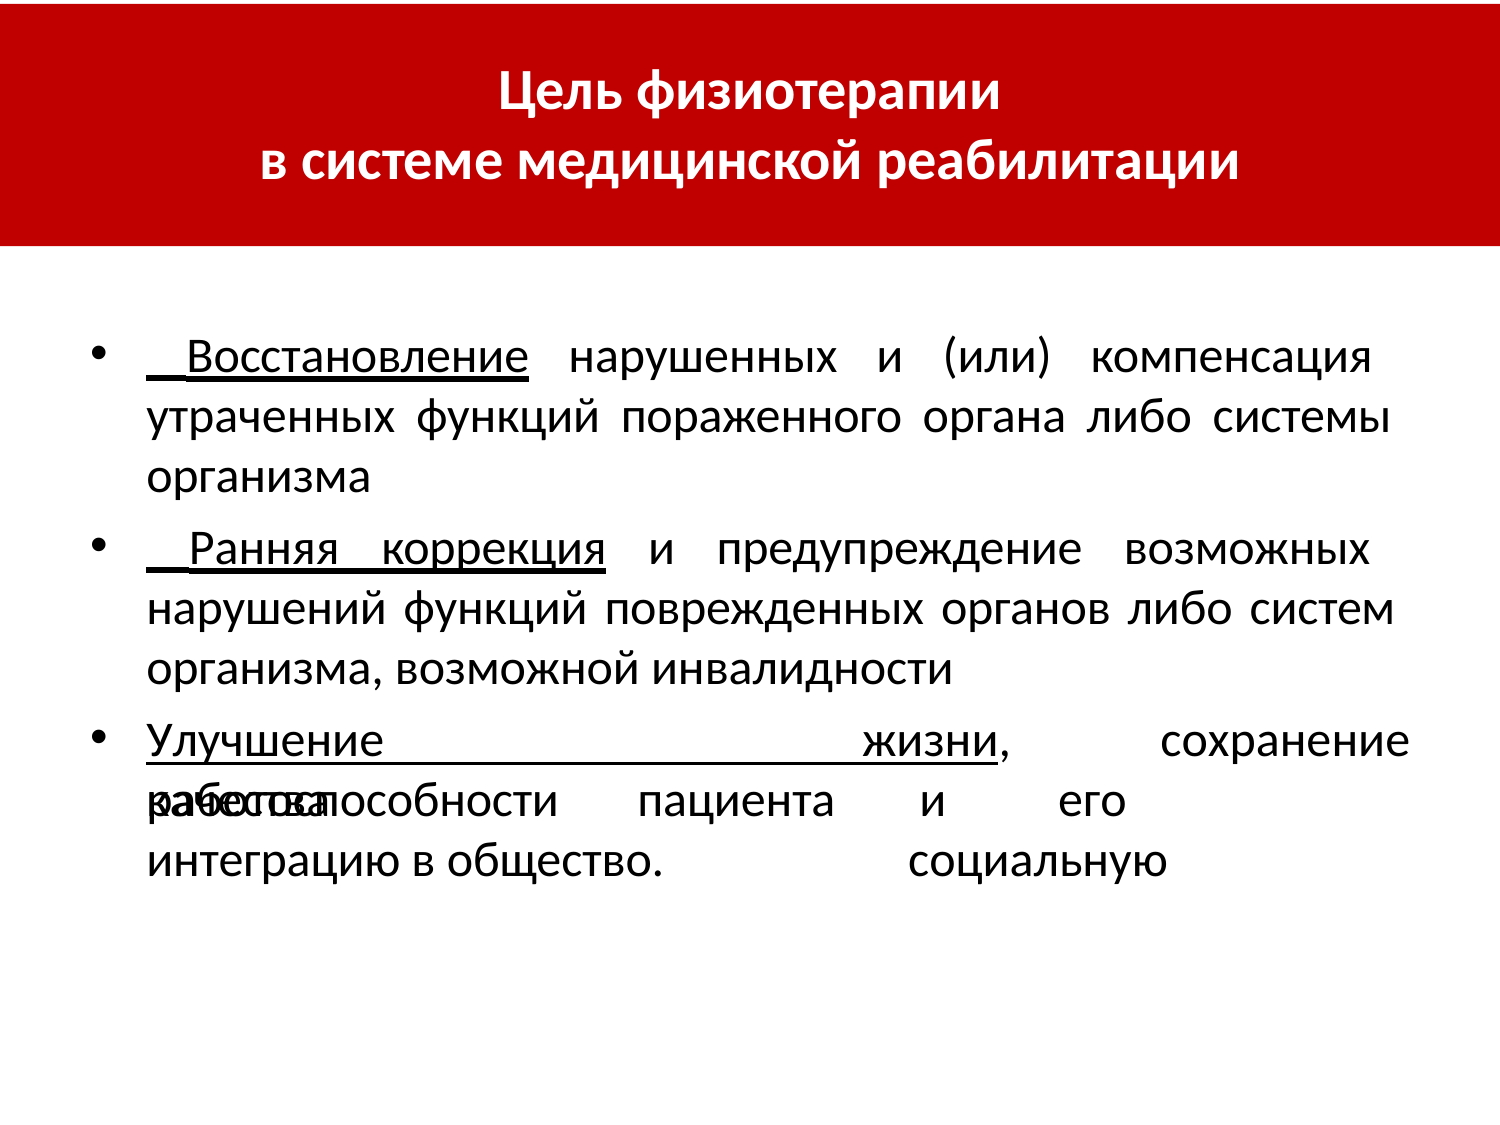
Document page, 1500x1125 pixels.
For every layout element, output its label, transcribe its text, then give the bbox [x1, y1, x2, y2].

text_box работоспособности пациента [144, 764, 837, 827]
text_box жизни, [860, 704, 906, 767]
text_box Улучшение качества [87, 704, 715, 827]
title Цель физиотерапии в системе медицинской реабилитации [73, 1, 1427, 239]
text_box сохранение и его социальную [906, 704, 1412, 887]
text_box [0, 3, 1500, 247]
text_box интеграцию в общество. [144, 824, 669, 887]
text_box Восстановление нарушенных и (или) компенсация утраченных функций пораженного органа либо системы организма Ранняя коррекция и предупреждение возможных нарушений функций поврежденных органов либо систем организма, возможной инвалидности [87, 320, 1413, 695]
